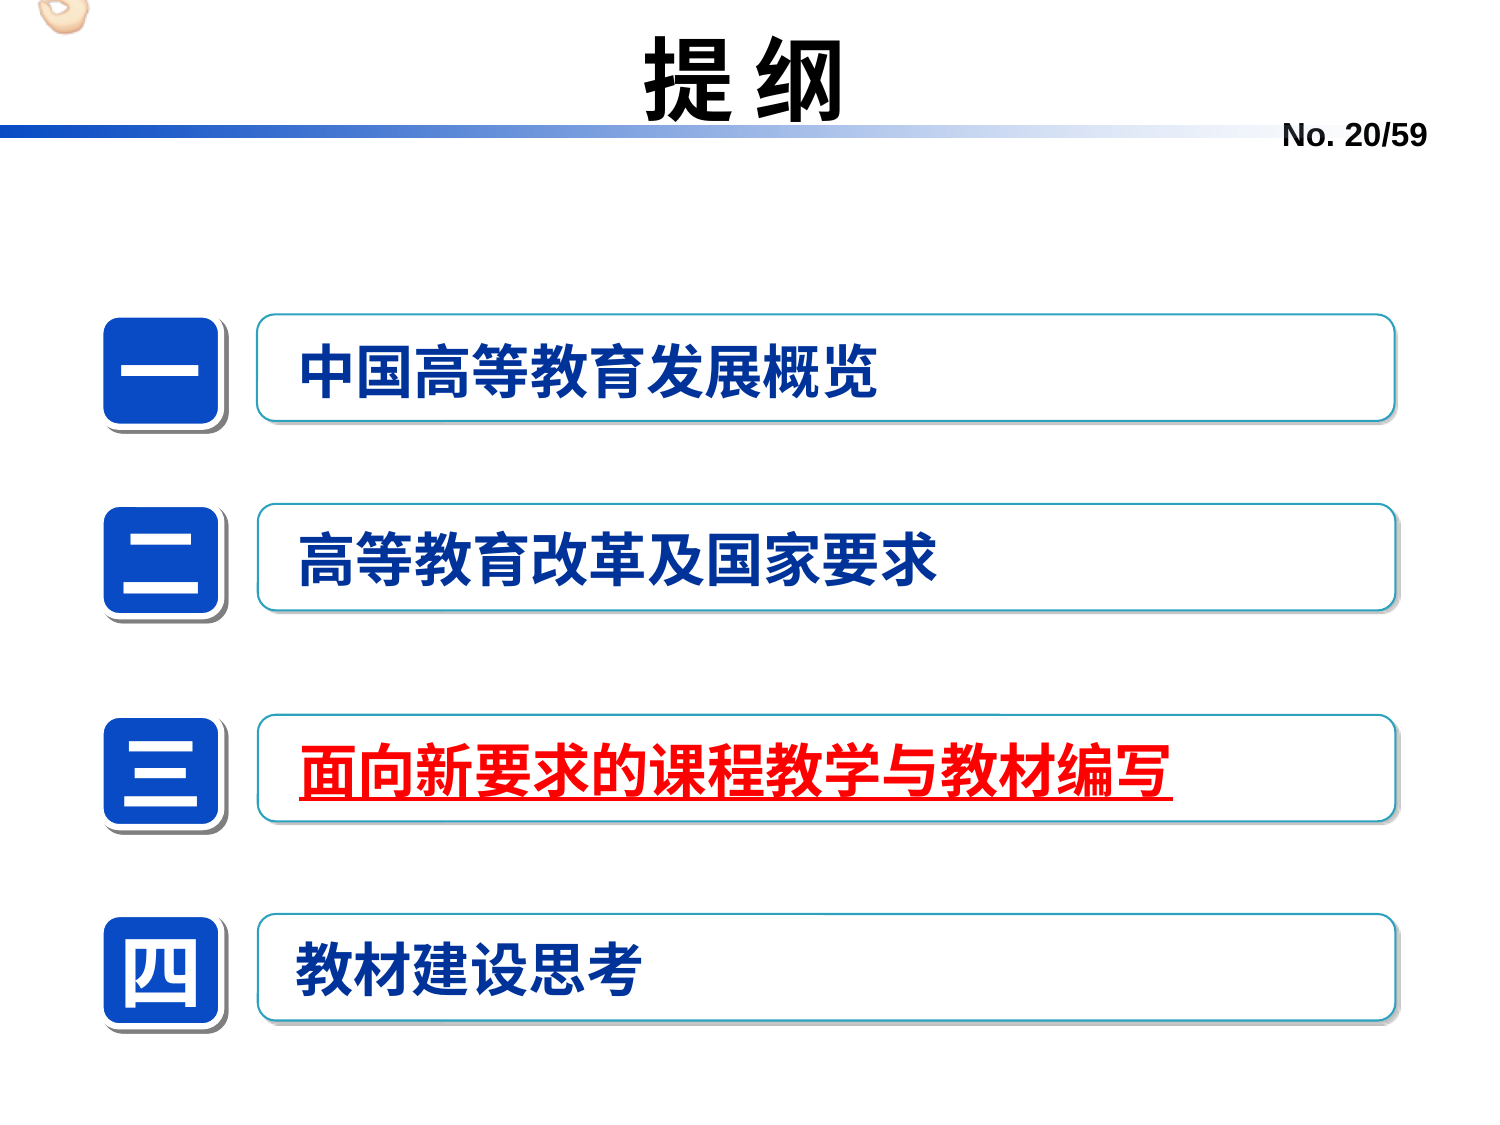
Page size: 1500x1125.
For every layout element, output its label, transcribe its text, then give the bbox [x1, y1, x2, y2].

text_box 三 [100, 714, 218, 828]
text_box 提 纲 [289, 0, 1199, 125]
text_box 一 [100, 314, 222, 427]
text_box [256, 314, 1395, 421]
picture [24, 0, 101, 41]
text_box [218, 721, 1386, 827]
text_box [218, 921, 1386, 1026]
text_box 中国高等教育发展概览 [282, 328, 895, 413]
text_box 四 [100, 913, 218, 1027]
text_box 教材建设思考 [280, 925, 660, 1011]
text_box [257, 503, 1396, 611]
text_box 二 [100, 503, 222, 617]
text_box [257, 714, 1396, 822]
text_box [257, 913, 1396, 1021]
text_box 高等教育改革及国家要求 [282, 515, 954, 601]
text_box 面向新要求的课程教学与教材编写 [284, 726, 1189, 812]
text_box [0, 125, 1400, 138]
